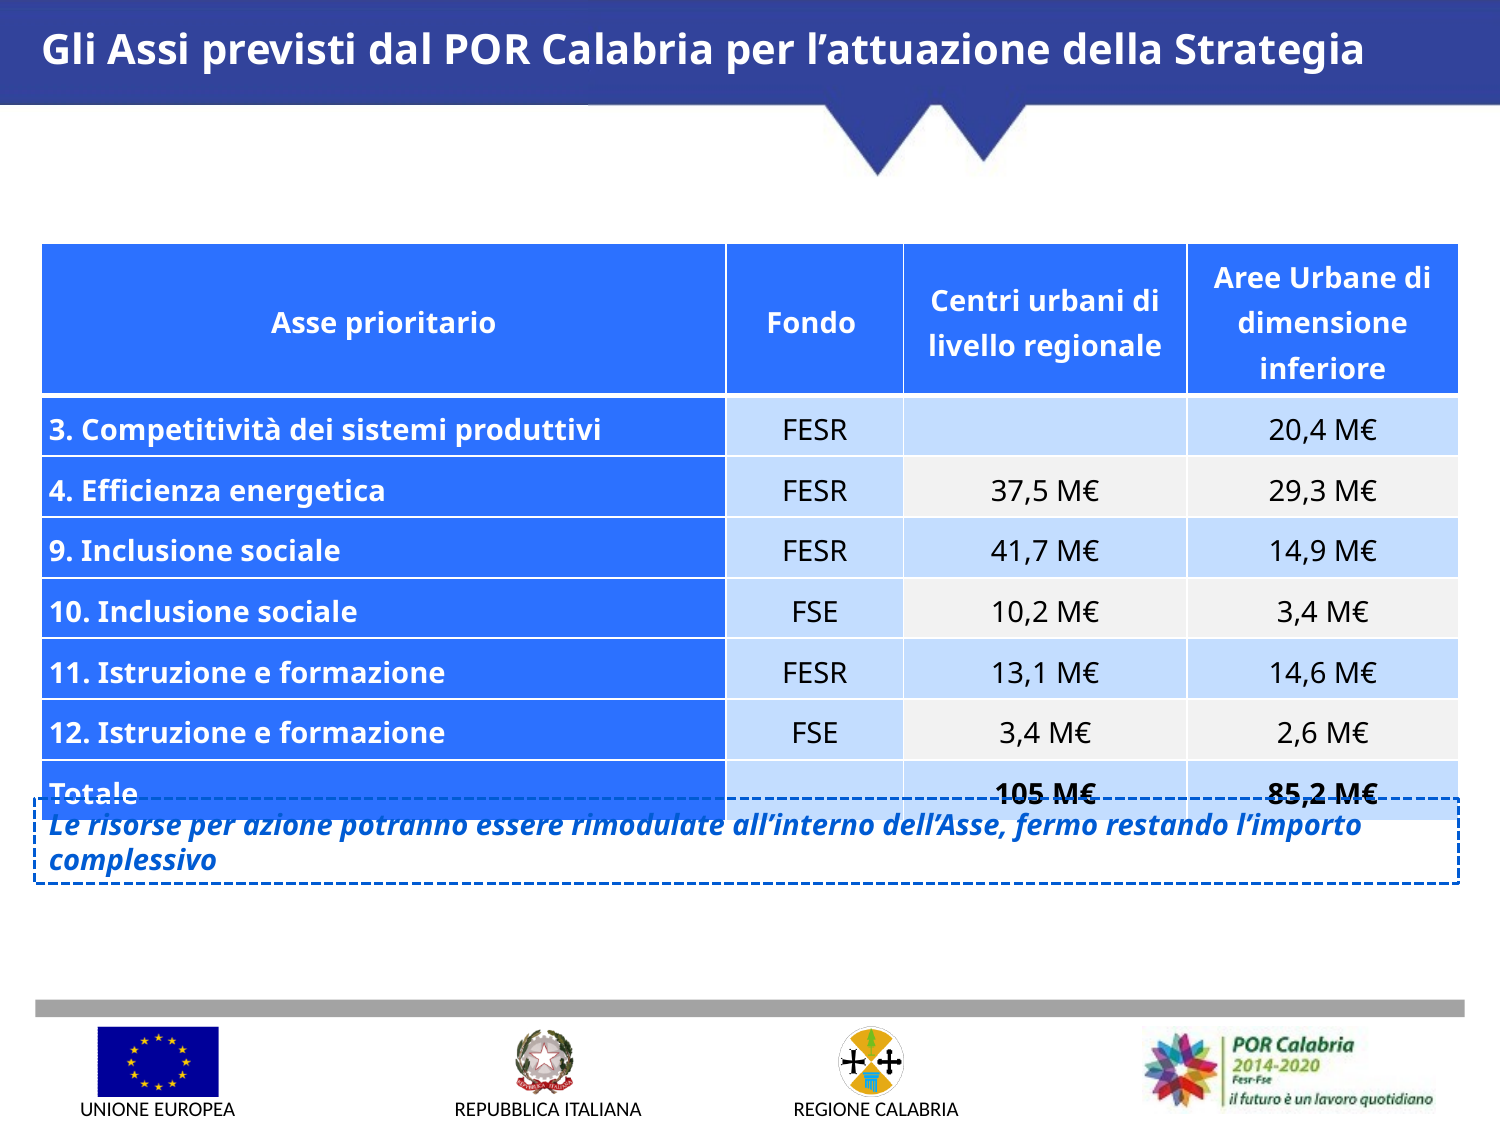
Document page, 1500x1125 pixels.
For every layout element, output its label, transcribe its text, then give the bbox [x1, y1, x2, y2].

table_header Aree Urbane di dimensione inferiore [1188, 244, 1458, 393]
table_cell 14,6 M€ [1188, 639, 1458, 698]
table_cell 10. Inclusione sociale [42, 579, 725, 637]
picture [0, 0, 1500, 184]
table_cell FSE [727, 579, 903, 637]
table_cell FESR [727, 518, 903, 577]
text_box Gli Assi previsti dal POR Calabria per l’attuazione della Strategia [26, 0, 1474, 102]
table_header Fondo [727, 244, 903, 393]
table_cell 3,4 M€ [1188, 579, 1458, 637]
table_cell 14,9 M€ [1188, 518, 1458, 577]
table_cell 41,7 M€ [904, 518, 1186, 577]
table_cell 4. Efficienza energetica [42, 457, 725, 516]
table_cell 9. Inclusione sociale [42, 518, 725, 577]
table_cell 29,3 M€ [1188, 457, 1458, 516]
table_cell 105 M€ [904, 761, 1186, 798]
table_cell 3. Competitività dei sistemi produttivi [42, 398, 725, 455]
table_cell 2,6 M€ [1188, 700, 1458, 759]
text_box Le risorse per azione potranno essere rimodulate all’interno dell’Asse, fermo restando l’importo complessivo [34, 798, 1459, 884]
table_cell 11. Istruzione e formazione [42, 639, 725, 698]
table_cell 20,4 M€ [1188, 398, 1458, 455]
table_cell FSE [727, 700, 903, 759]
picture [838, 1026, 904, 1097]
table_cell [727, 761, 903, 798]
table_cell [904, 398, 1186, 455]
picture [513, 1026, 577, 1097]
table_cell 12. Istruzione e formazione [42, 700, 725, 759]
table_cell FESR [727, 457, 903, 516]
table_cell 10,2 M€ [904, 579, 1186, 637]
table_cell FESR [727, 639, 903, 698]
table_cell 85,2 M€ [1188, 761, 1458, 798]
table_cell 13,1 M€ [904, 639, 1186, 698]
picture [1142, 1026, 1436, 1114]
table_cell FESR [727, 398, 903, 455]
table_cell 3,4 M€ [904, 700, 1186, 759]
table_header Centri urbani di livello regionale [904, 244, 1186, 393]
table_cell Totale [42, 761, 725, 798]
table_cell 37,5 M€ [904, 457, 1186, 516]
table_header Asse prioritario [42, 244, 725, 393]
picture [97, 1026, 219, 1097]
